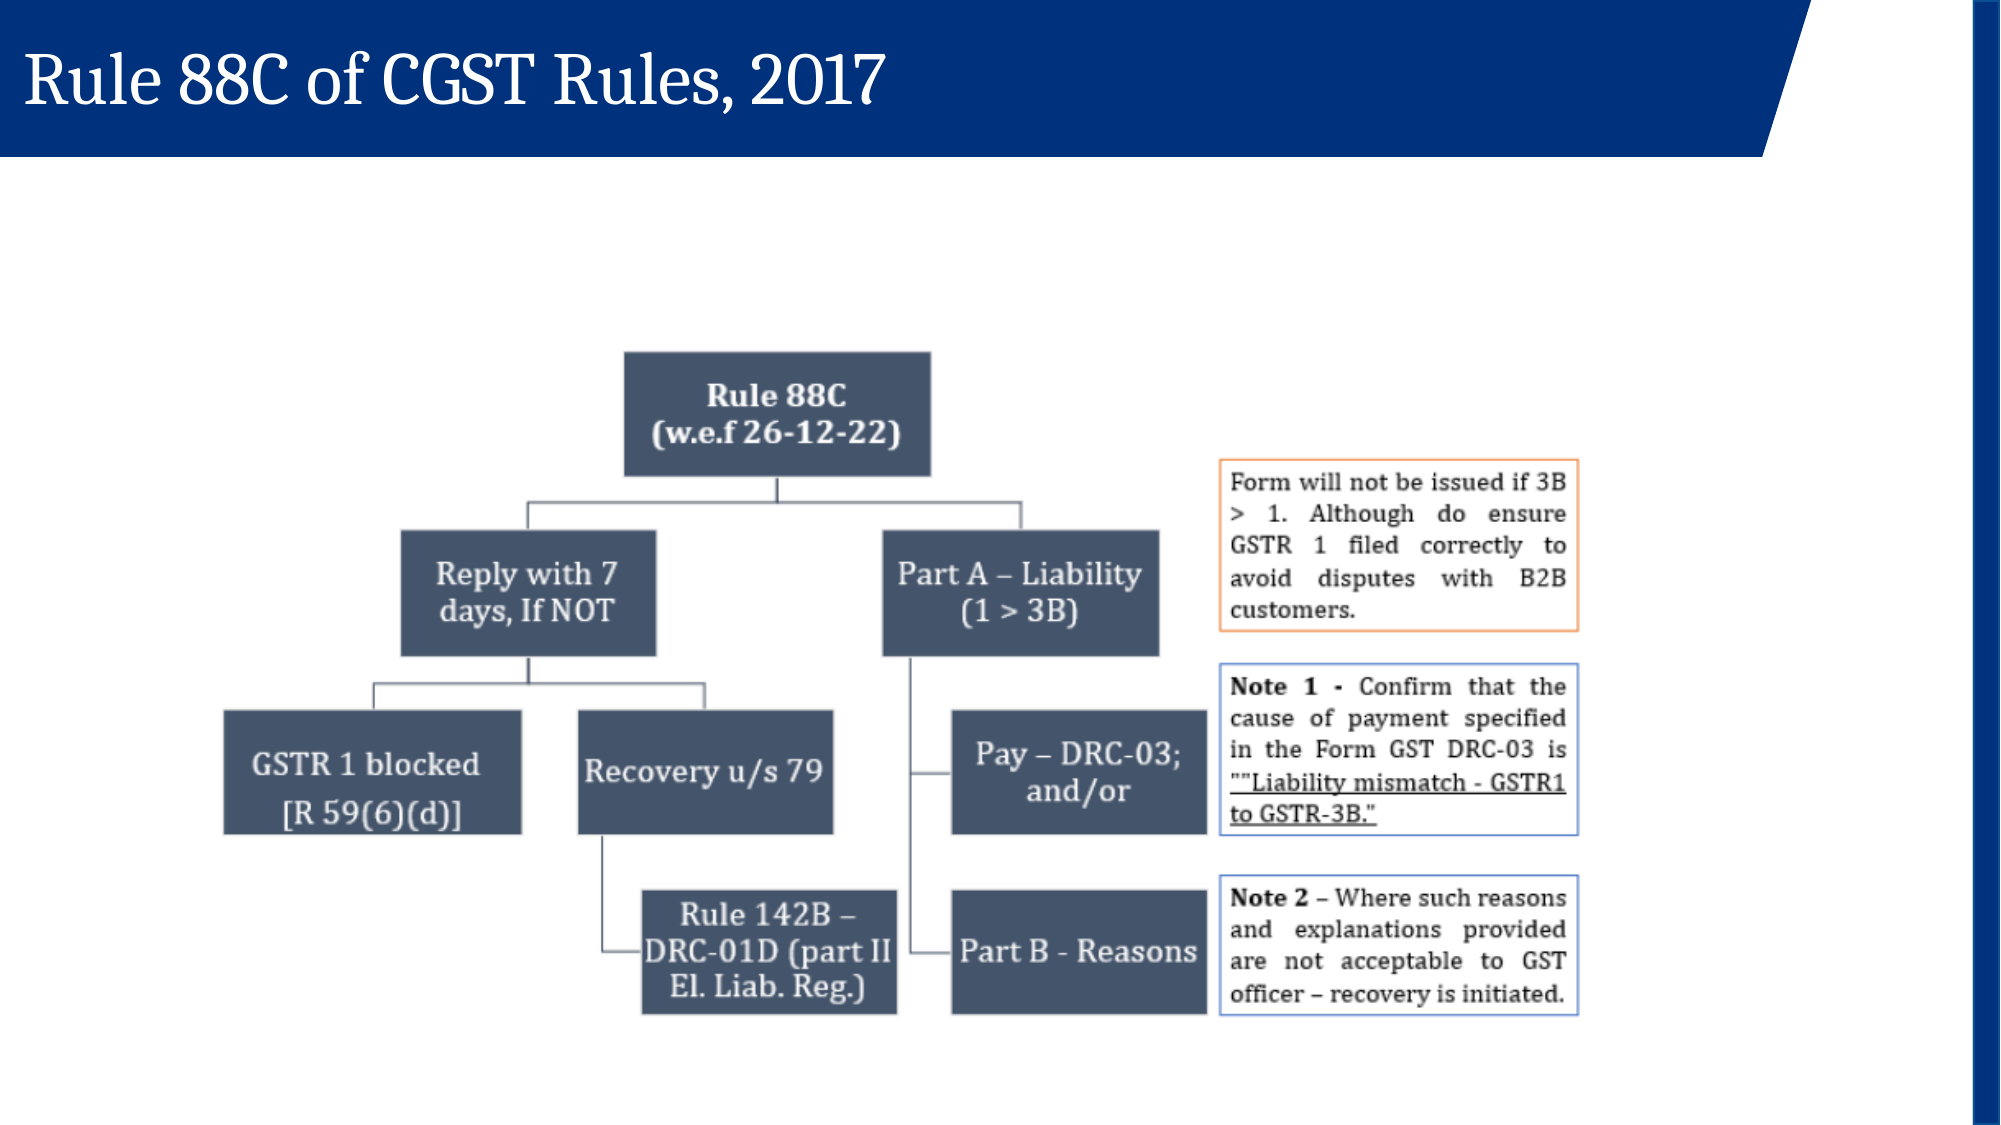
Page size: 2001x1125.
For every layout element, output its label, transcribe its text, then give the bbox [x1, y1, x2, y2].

picture [49, 174, 1713, 1072]
title Rule 88C of CGST Rules, 2017 [23, 29, 1672, 124]
